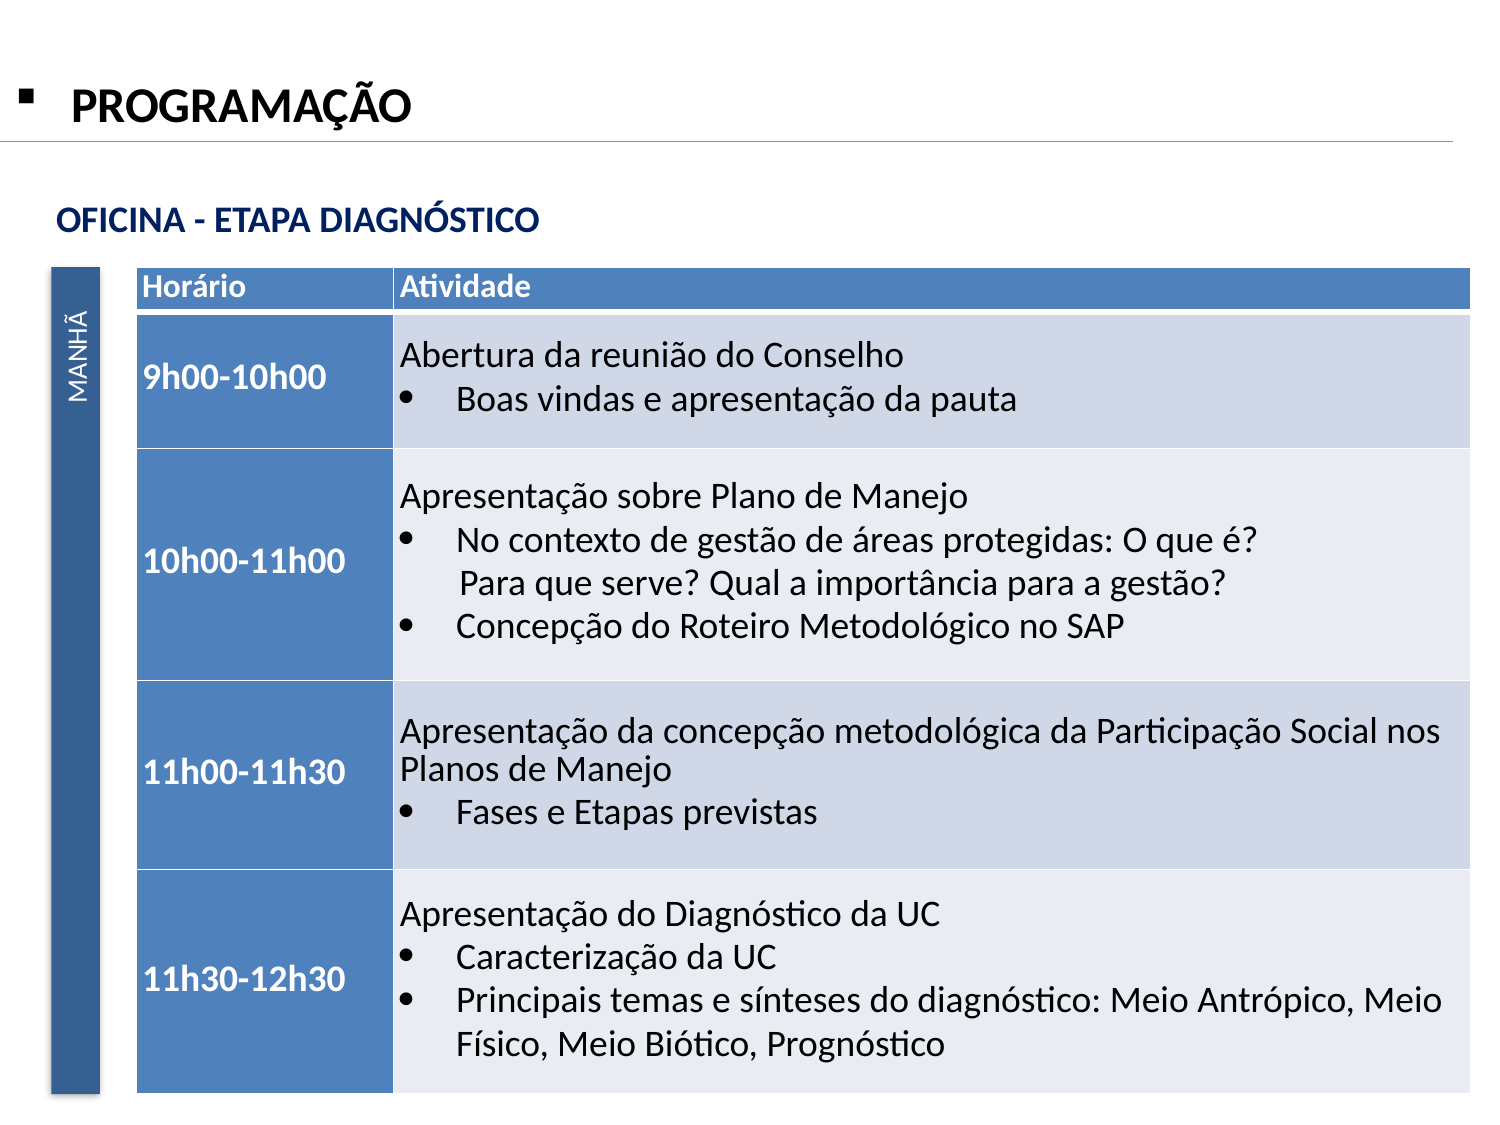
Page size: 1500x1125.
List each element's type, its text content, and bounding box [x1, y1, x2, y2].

table_cell 11h00-11h30 [137, 681, 393, 869]
text_box MANHÃ [51, 266, 101, 1095]
table_cell Apresentação sobre Plano de Manejo No contexto de gestão de áreas protegidas: O que é? Para que serve? Qual a importância para a gestão? Concepção do Roteiro Metodológico no SAP [394, 449, 1470, 680]
table_cell Apresentação do Diagnóstico da UC Caracterização da UC Principais temas e sínteses do diagnóstico: Meio Antrópico, Meio Físico, Meio Biótico, Prognóstico [394, 870, 1470, 1093]
table_cell 11h30-12h30 [137, 870, 393, 1093]
table_header Atividade [394, 268, 1470, 309]
table_header Horário [137, 268, 393, 309]
table_cell Abertura da reunião do Conselho Boas vindas e apresentação da pauta [394, 315, 1470, 448]
text_box PROGRAMAÇÃO [0, 65, 1500, 141]
table_cell 9h00-10h00 [137, 315, 393, 448]
text_box OFICINA - ETAPA DIAGNÓSTICO [41, 187, 1038, 248]
table_cell Apresentação da concepção metodológica da Participação Social nos Planos de Manejo Fases e Etapas previstas [394, 681, 1470, 869]
table_cell 10h00-11h00 [137, 449, 393, 680]
